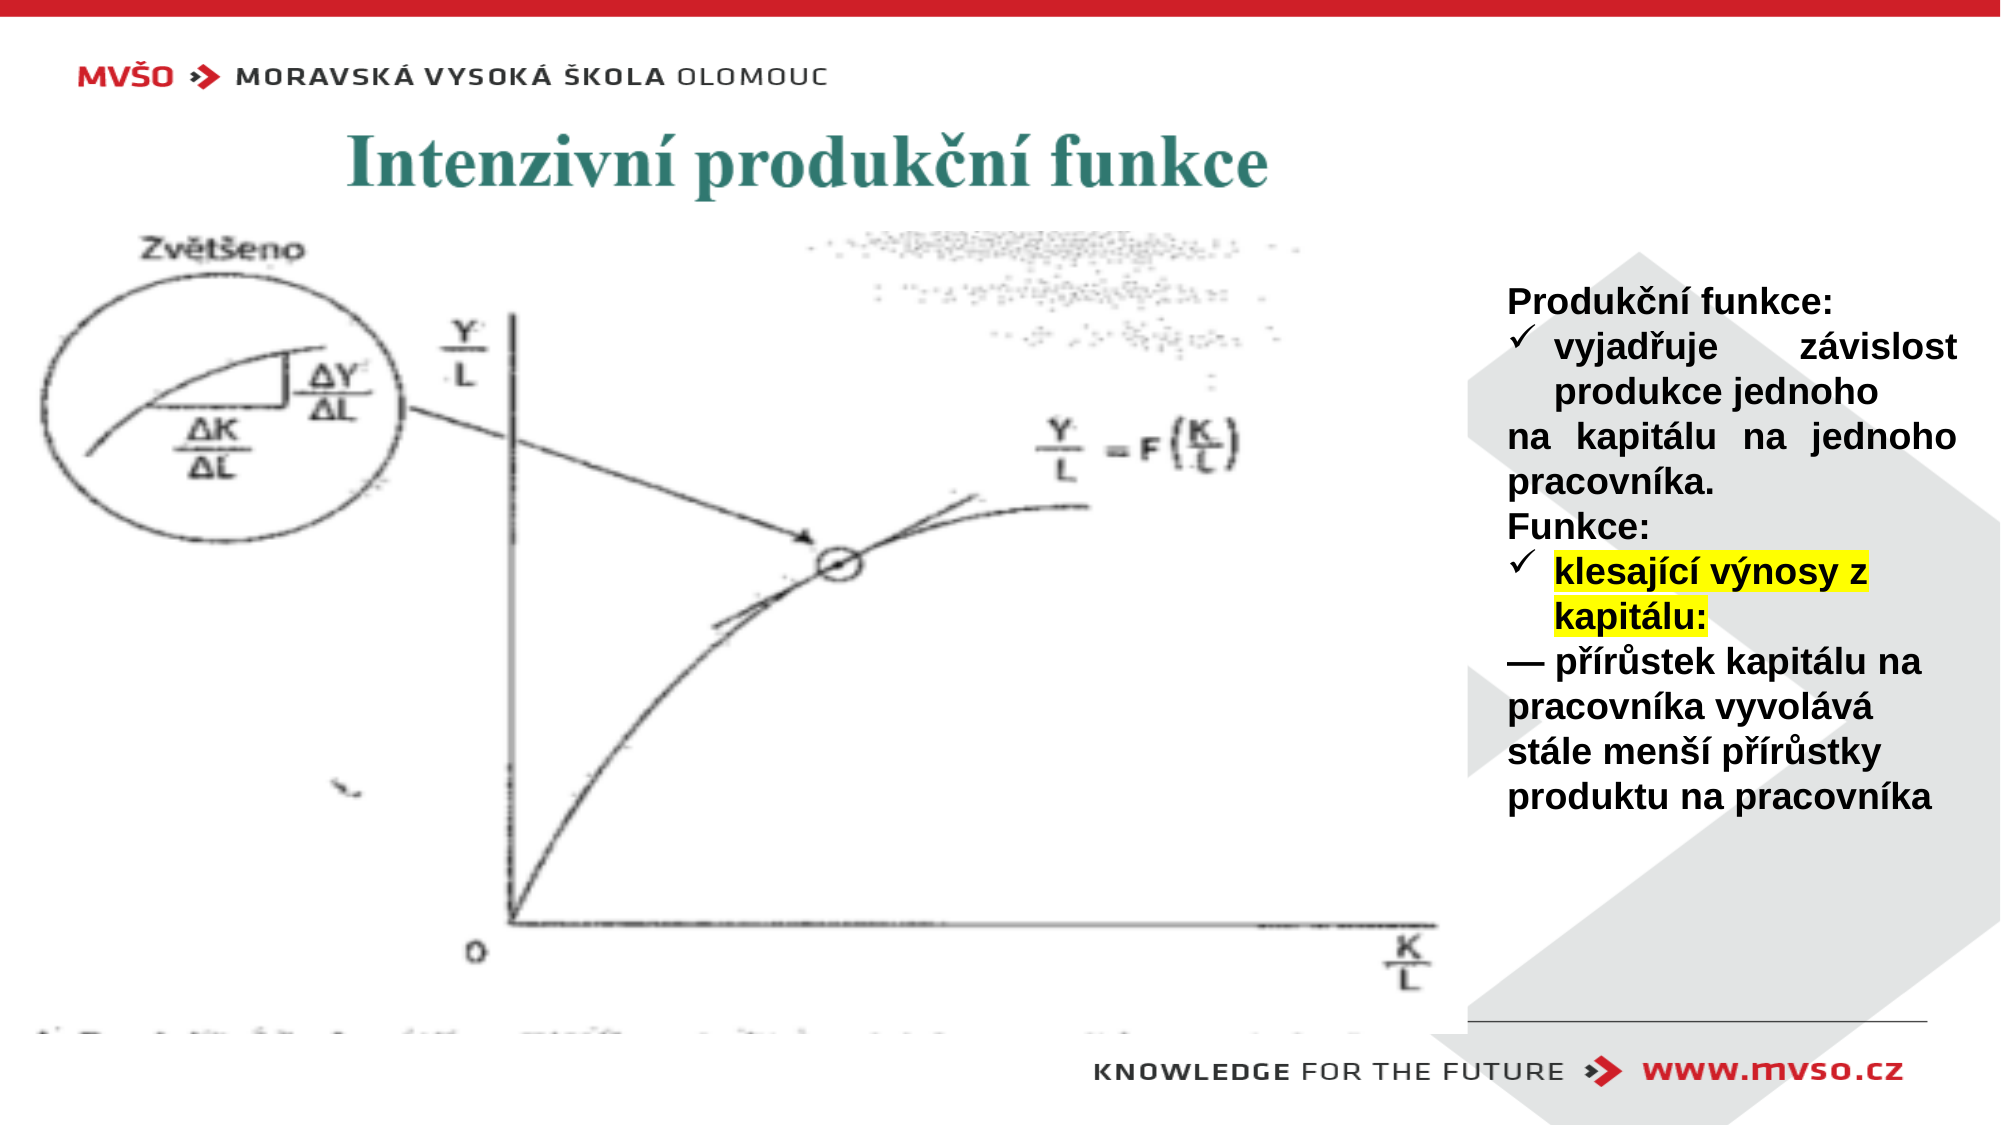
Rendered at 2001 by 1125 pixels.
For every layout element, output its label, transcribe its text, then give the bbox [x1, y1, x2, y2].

picture [0, 0, 2001, 1125]
text_box Produkční funkce: vyjadřuje závislost produkce jednoho na kapitálu na jednoho pracovníka. Funkce: klesající výnosy z kapitálu: — přírůstek kapitálu na pracovníka vyvolává stále menší přírůstky produktu na pracovníka [1492, 269, 1973, 825]
